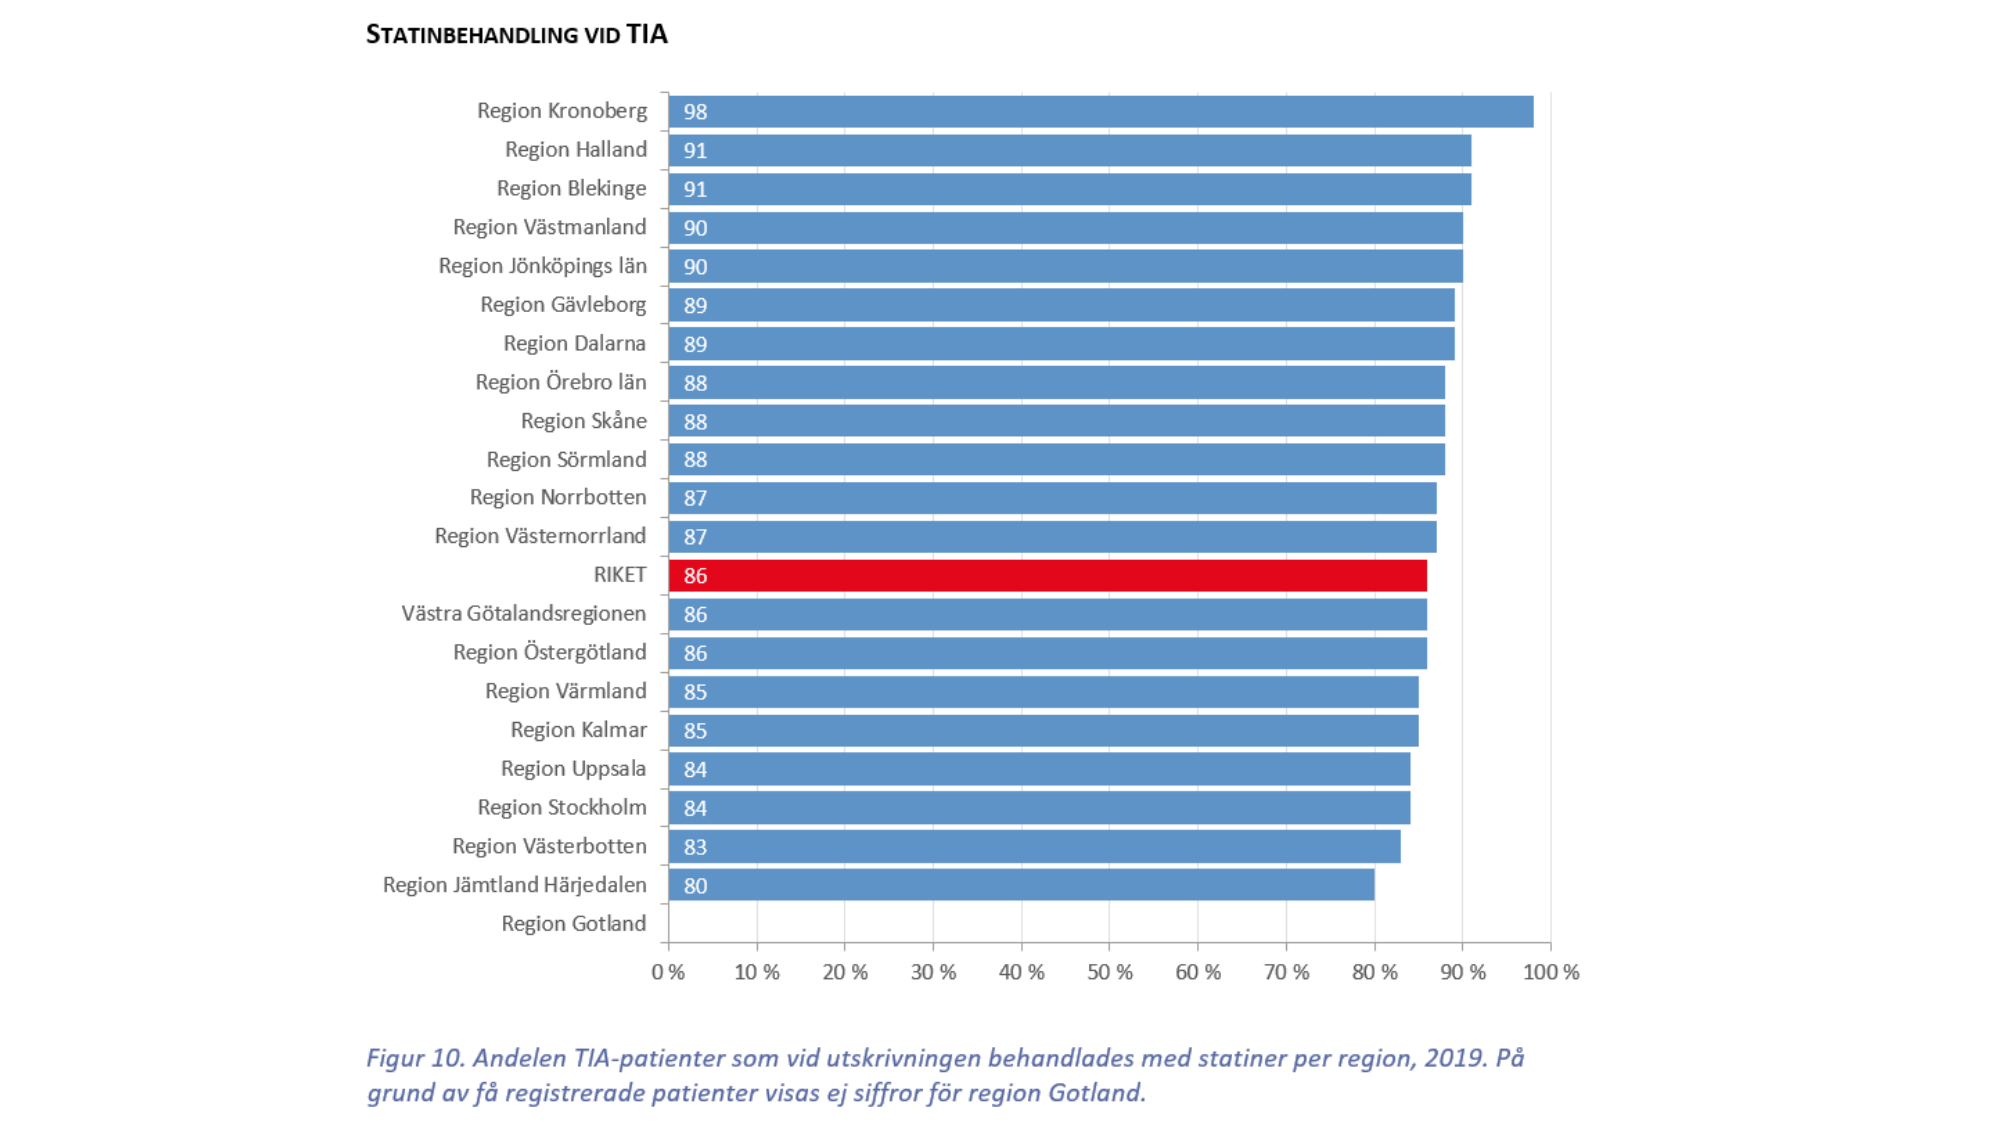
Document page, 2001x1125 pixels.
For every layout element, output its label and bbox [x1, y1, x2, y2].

picture [340, 0, 1660, 1125]
